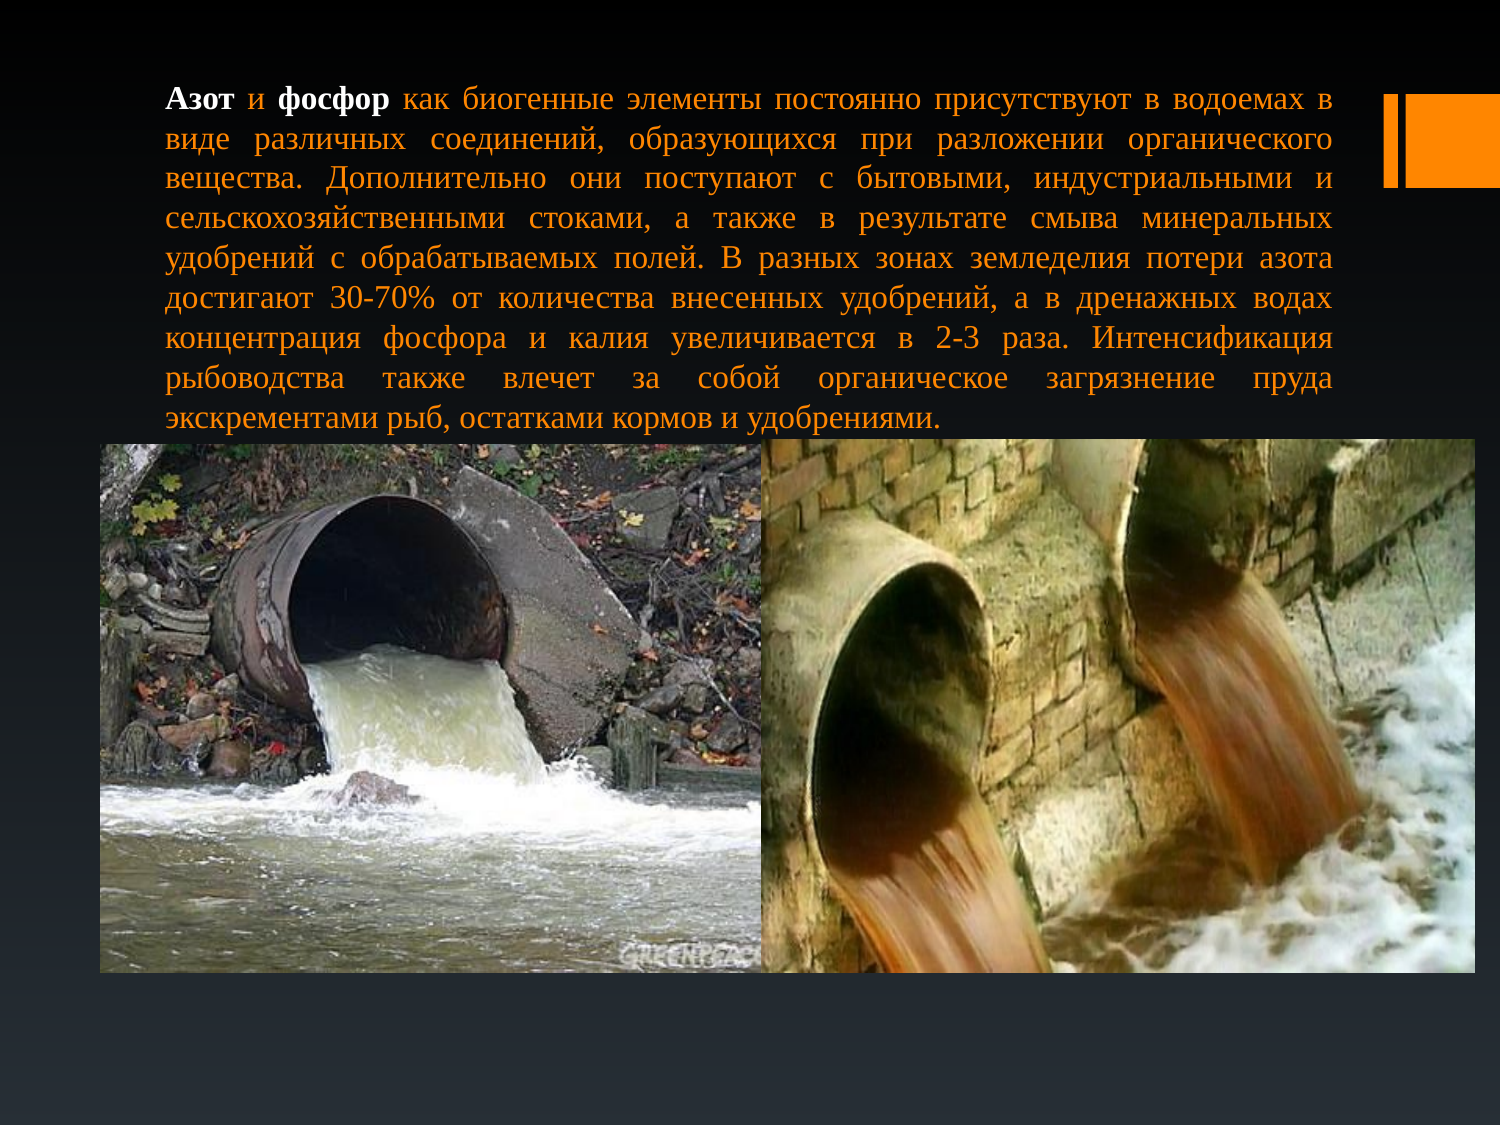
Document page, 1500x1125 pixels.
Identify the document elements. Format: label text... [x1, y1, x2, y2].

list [761, 438, 1475, 974]
picture [99, 443, 761, 974]
title Азот и фосфор как биогенные элементы постоянно присутствуют в водоемах в виде различных соединений, образующихся при разложении органического вещества. Дополнительно они поступают с бытовыми, индустриальными и сельскохозяйственными стоками, а также в результате смыва минеральных удобрений с обрабатываемых полей. В разных зонах земледелия потери азота достигают 30-70% от количества внесенных удобрений, а в дренажных водах концентрация фосфора и калия увеличивается в 2-3 раза. Интенсификация рыбоводства также влечет за собой органическое загрязнение пруда экскрементами рыб, остатками кормов и удобрениями. [150, 253, 1350, 443]
